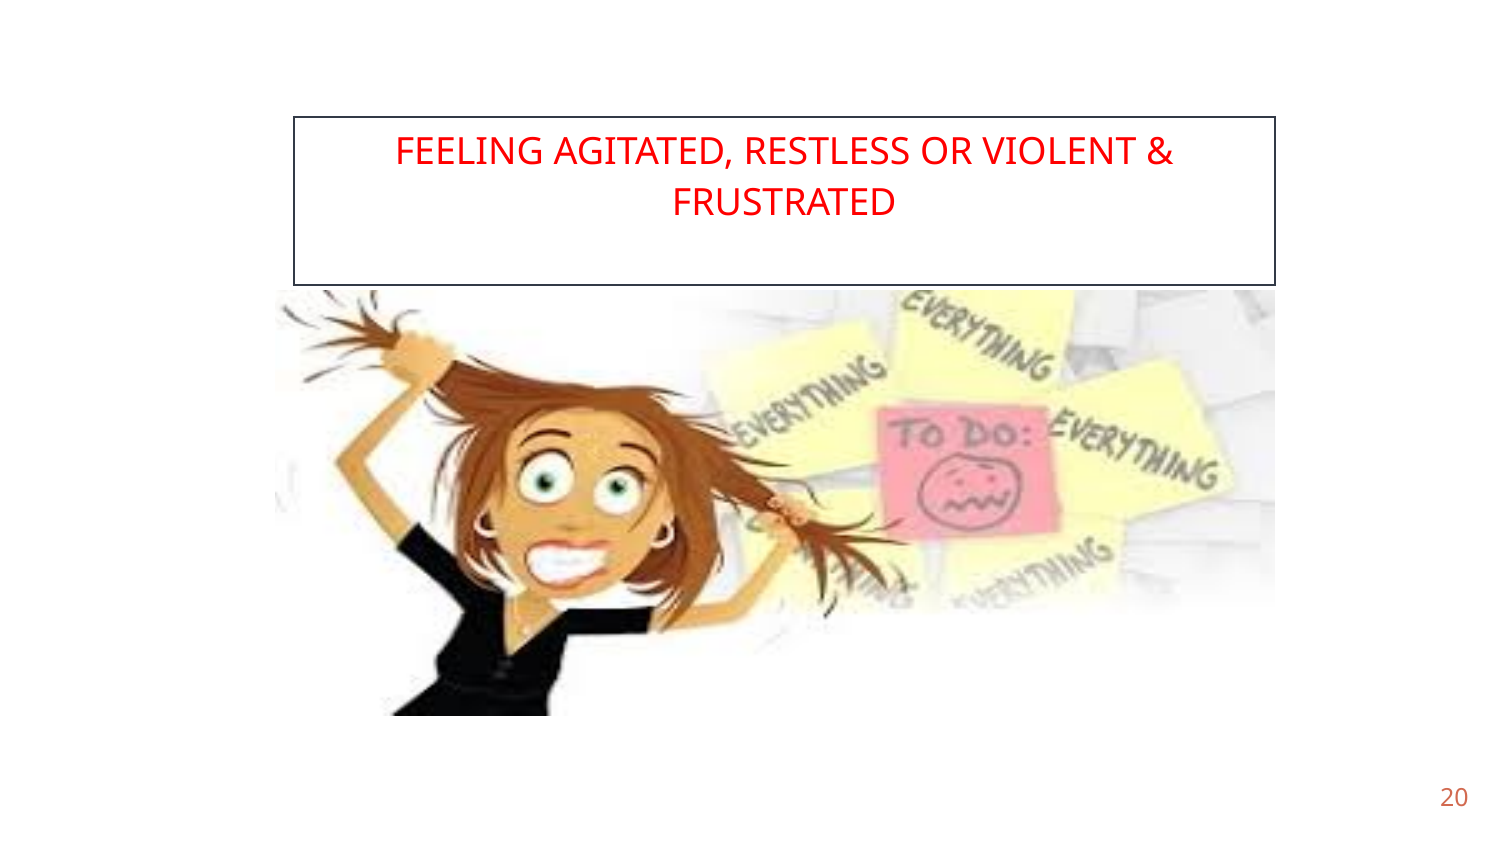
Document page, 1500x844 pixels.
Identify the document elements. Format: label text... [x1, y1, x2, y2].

picture [274, 290, 1276, 717]
slide_number 20 [1378, 766, 1469, 832]
table_header FEELING AGITATED, RESTLESS OR VIOLENT & FRUSTRATED [295, 118, 1274, 284]
